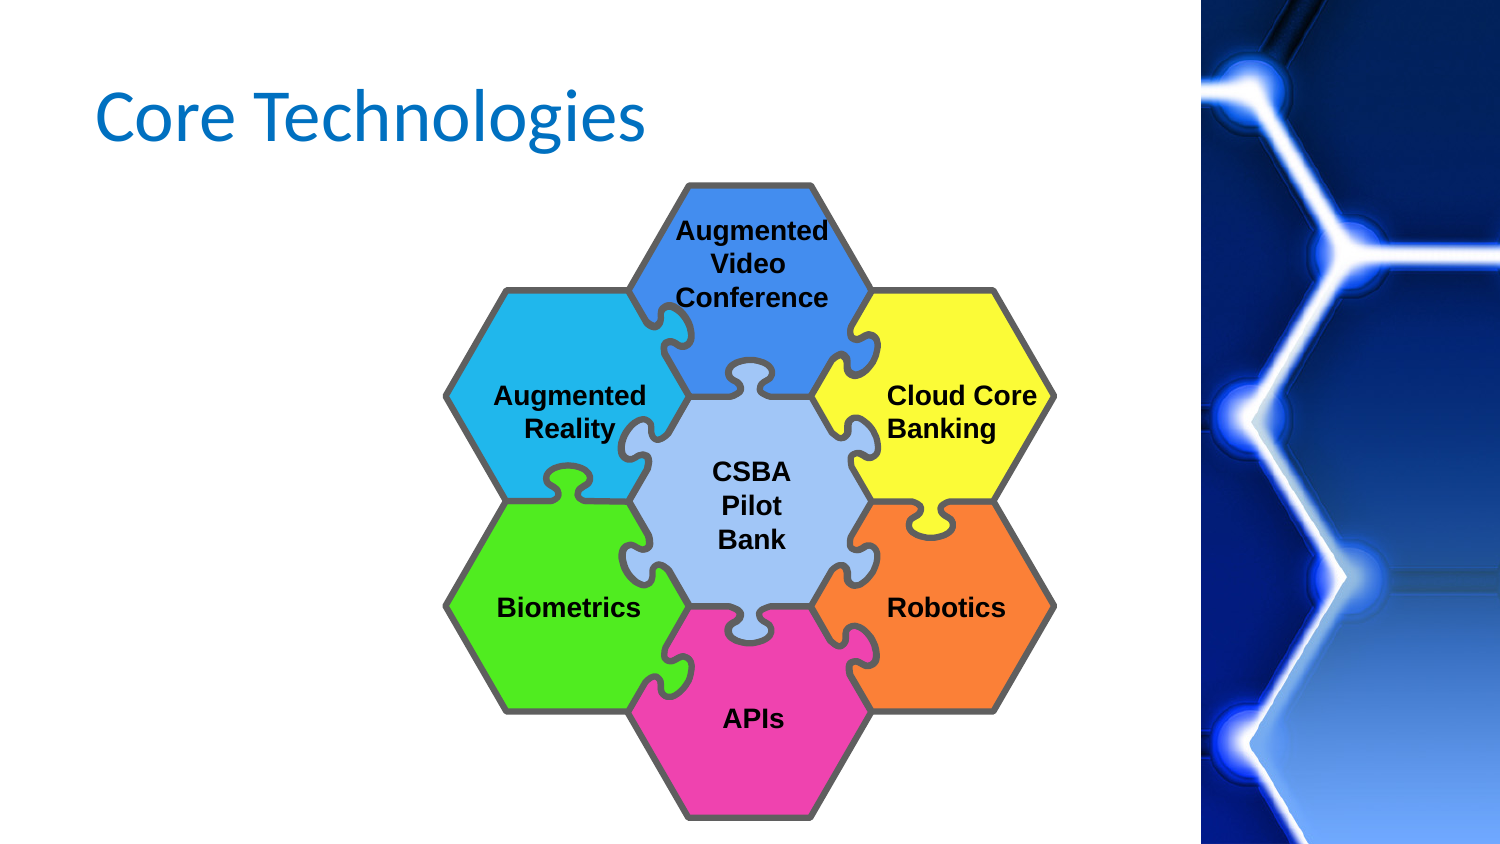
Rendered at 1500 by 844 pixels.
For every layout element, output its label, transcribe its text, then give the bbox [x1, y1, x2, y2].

text_box [678, 185, 822, 204]
text_box Augmented Video Conference [660, 204, 844, 321]
text_box Robotics [872, 582, 1022, 631]
text_box Augmented Reality [478, 369, 662, 452]
text_box [445, 290, 691, 502]
text_box Biometrics [481, 582, 657, 631]
text_box [664, 242, 877, 397]
text_box [810, 290, 1039, 439]
text_box Cloud Core Banking [872, 369, 1053, 452]
text_box [627, 606, 876, 818]
text_box APIs [707, 693, 800, 742]
text_box [628, 235, 661, 326]
picture [0, 0, 1500, 844]
text_box [810, 502, 1055, 712]
text_box [445, 466, 692, 712]
title Core Technologies [80, 52, 1153, 172]
text_box [850, 452, 1022, 538]
text_box [622, 360, 877, 643]
text_box CSBA Pilot Bank [675, 446, 829, 563]
